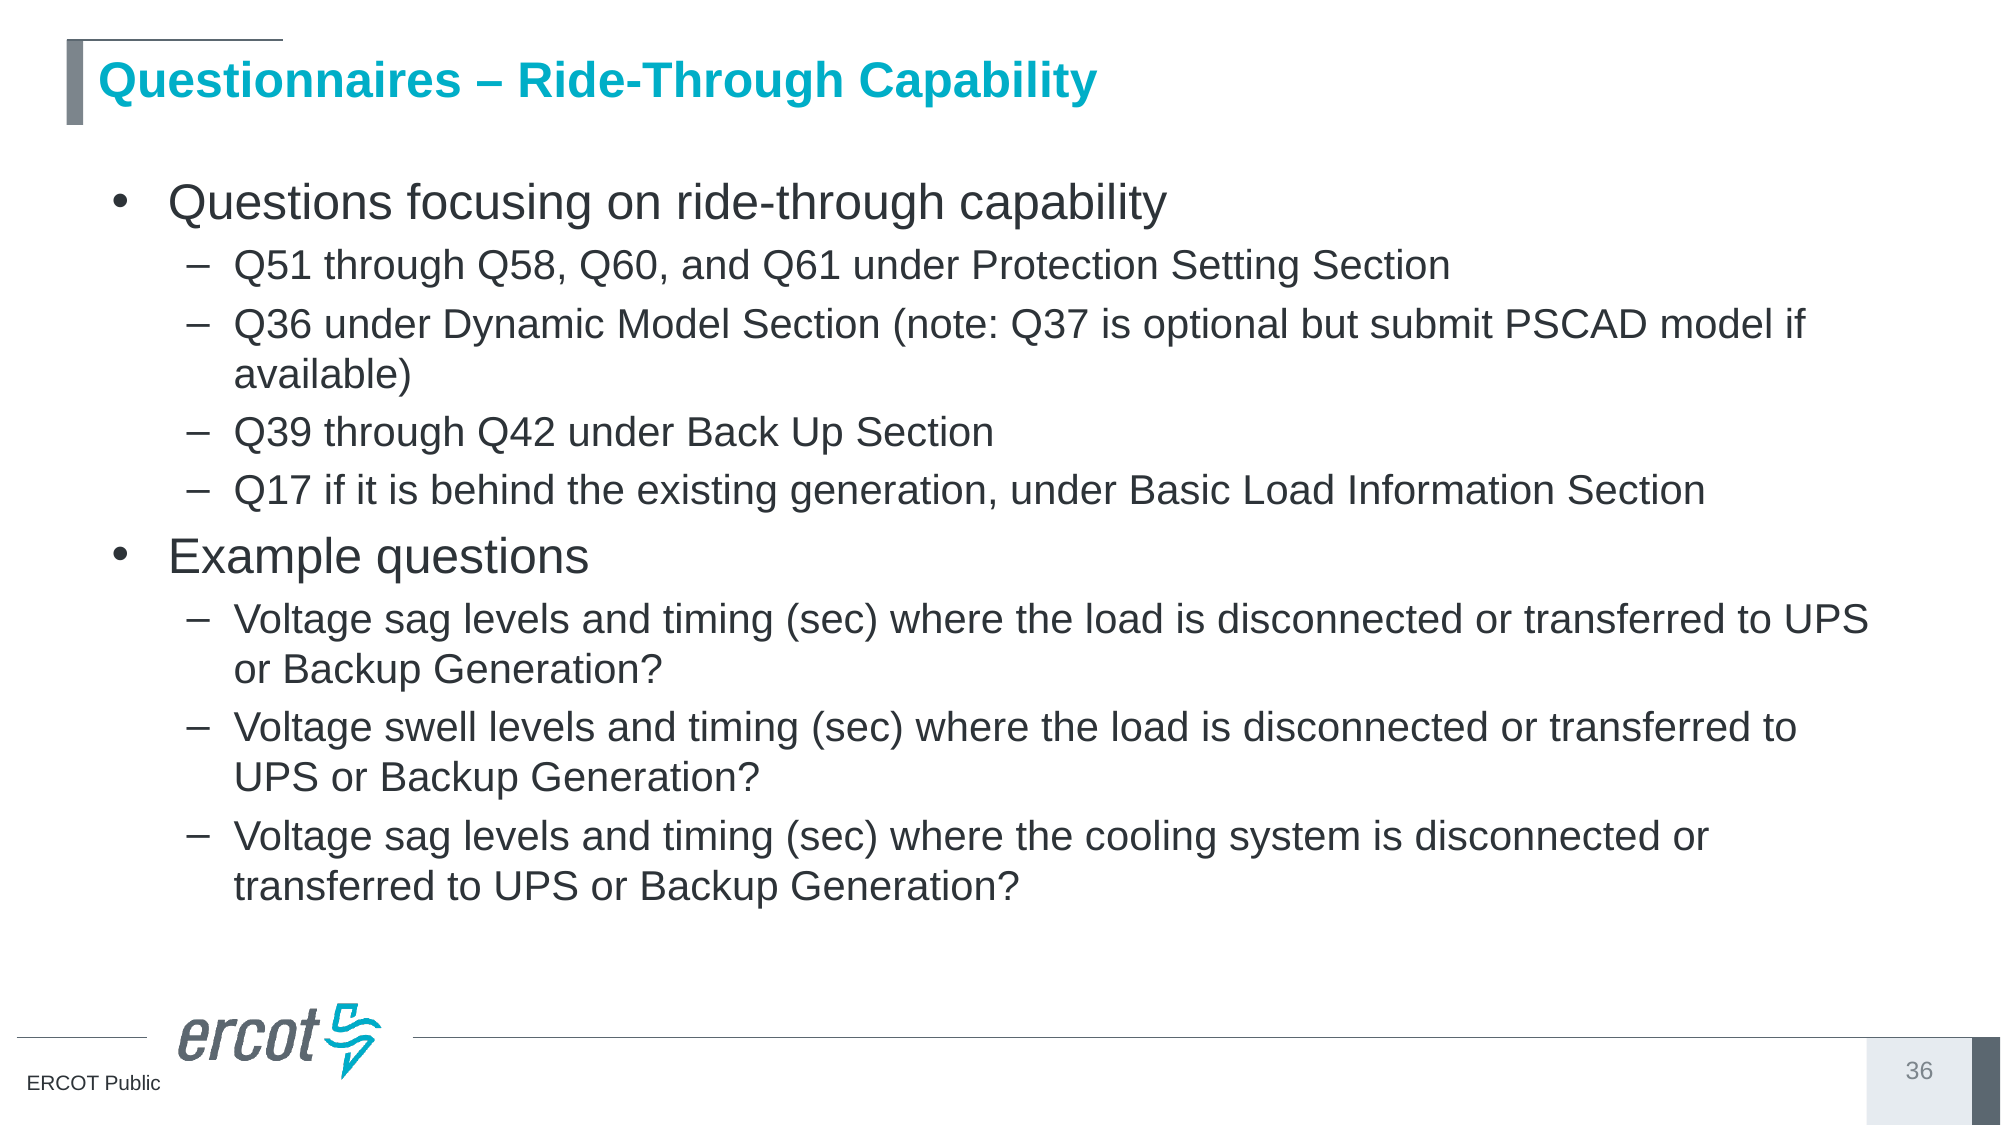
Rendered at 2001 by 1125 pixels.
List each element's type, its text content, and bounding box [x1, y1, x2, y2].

slide_number 36 [1866, 1051, 1973, 1088]
picture [174, 999, 385, 1082]
list Questions focusing on ride-through capability Q51 through Q58, Q60, and Q61 under Protection Setting Section Q36 under Dynamic Model Section (note: Q37 is optional but submit PSCAD model if available) Q39 through Q42 under Back Up Section Q17 if it is behind the existing generation, under Basic Load Information Section Example questions Voltage sag levels and timing (sec) where the load is disconnected or transferred to UPS or Backup Generation? Voltage swell levels and timing (sec) where the load is disconnected or transferred to UPS or Backup Generation? Voltage sag levels and timing (sec) where the cooling system is disconnected or transferred to UPS or Backup Generation? [66, 125, 1934, 992]
title Questionnaires – Ride-Through Capability [83, 39, 1934, 125]
